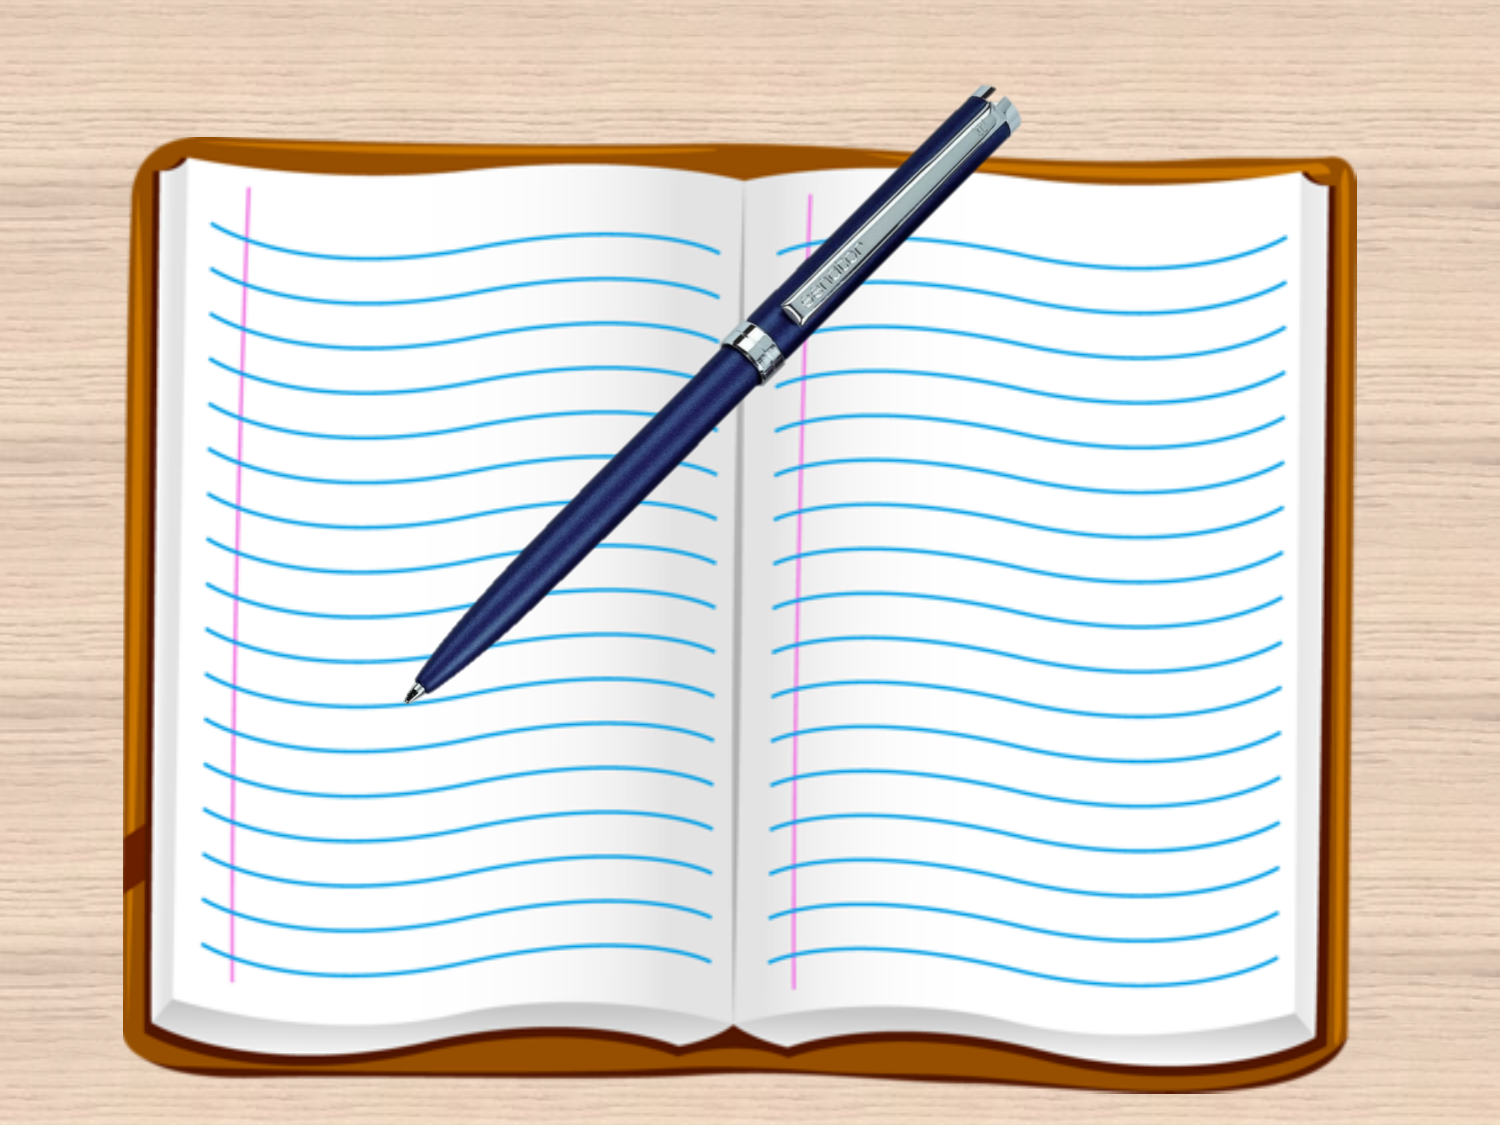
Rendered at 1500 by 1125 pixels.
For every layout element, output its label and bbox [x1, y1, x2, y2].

picture [359, 42, 1070, 752]
list [123, 136, 1358, 1095]
